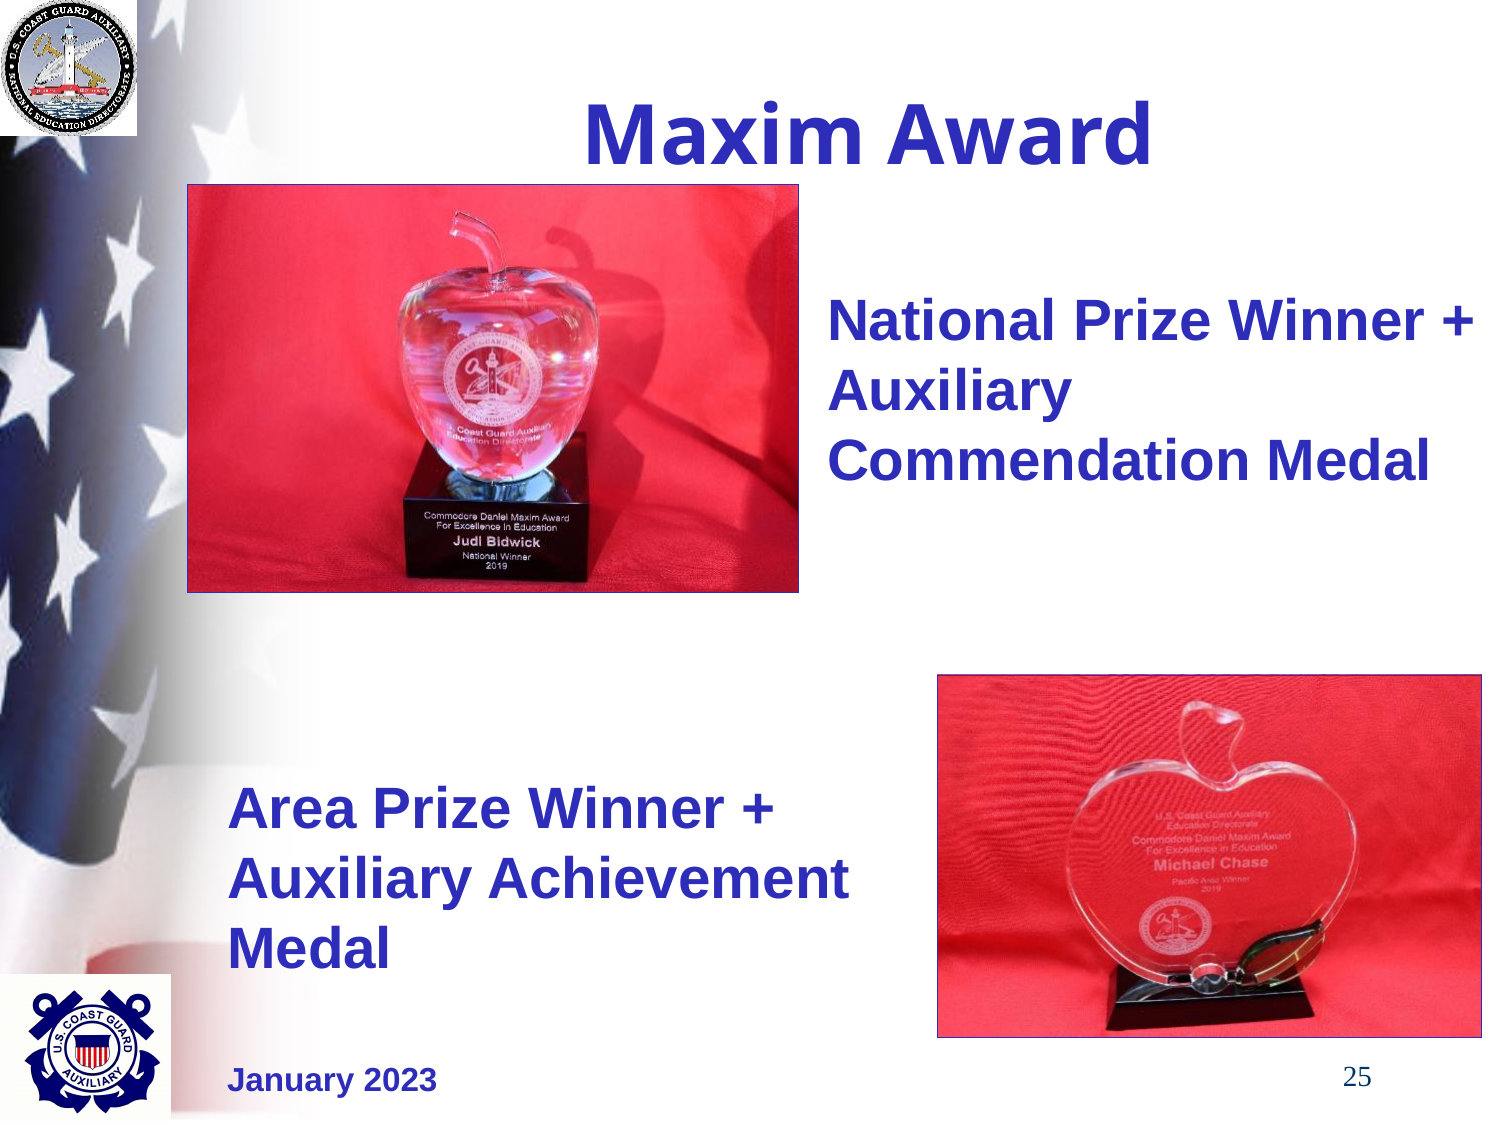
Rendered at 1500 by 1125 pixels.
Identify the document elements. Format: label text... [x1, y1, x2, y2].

text_box Area Prize Winner + Auxiliary Achievement Medal [212, 762, 875, 988]
slide_number 25 [1074, 1049, 1388, 1125]
picture [0, 0, 1500, 1125]
text_box January 2023 [212, 1050, 663, 1106]
title Maxim Award [262, 37, 1475, 225]
text_box National Prize Winner + Auxiliary Commendation Medal [812, 275, 1500, 500]
